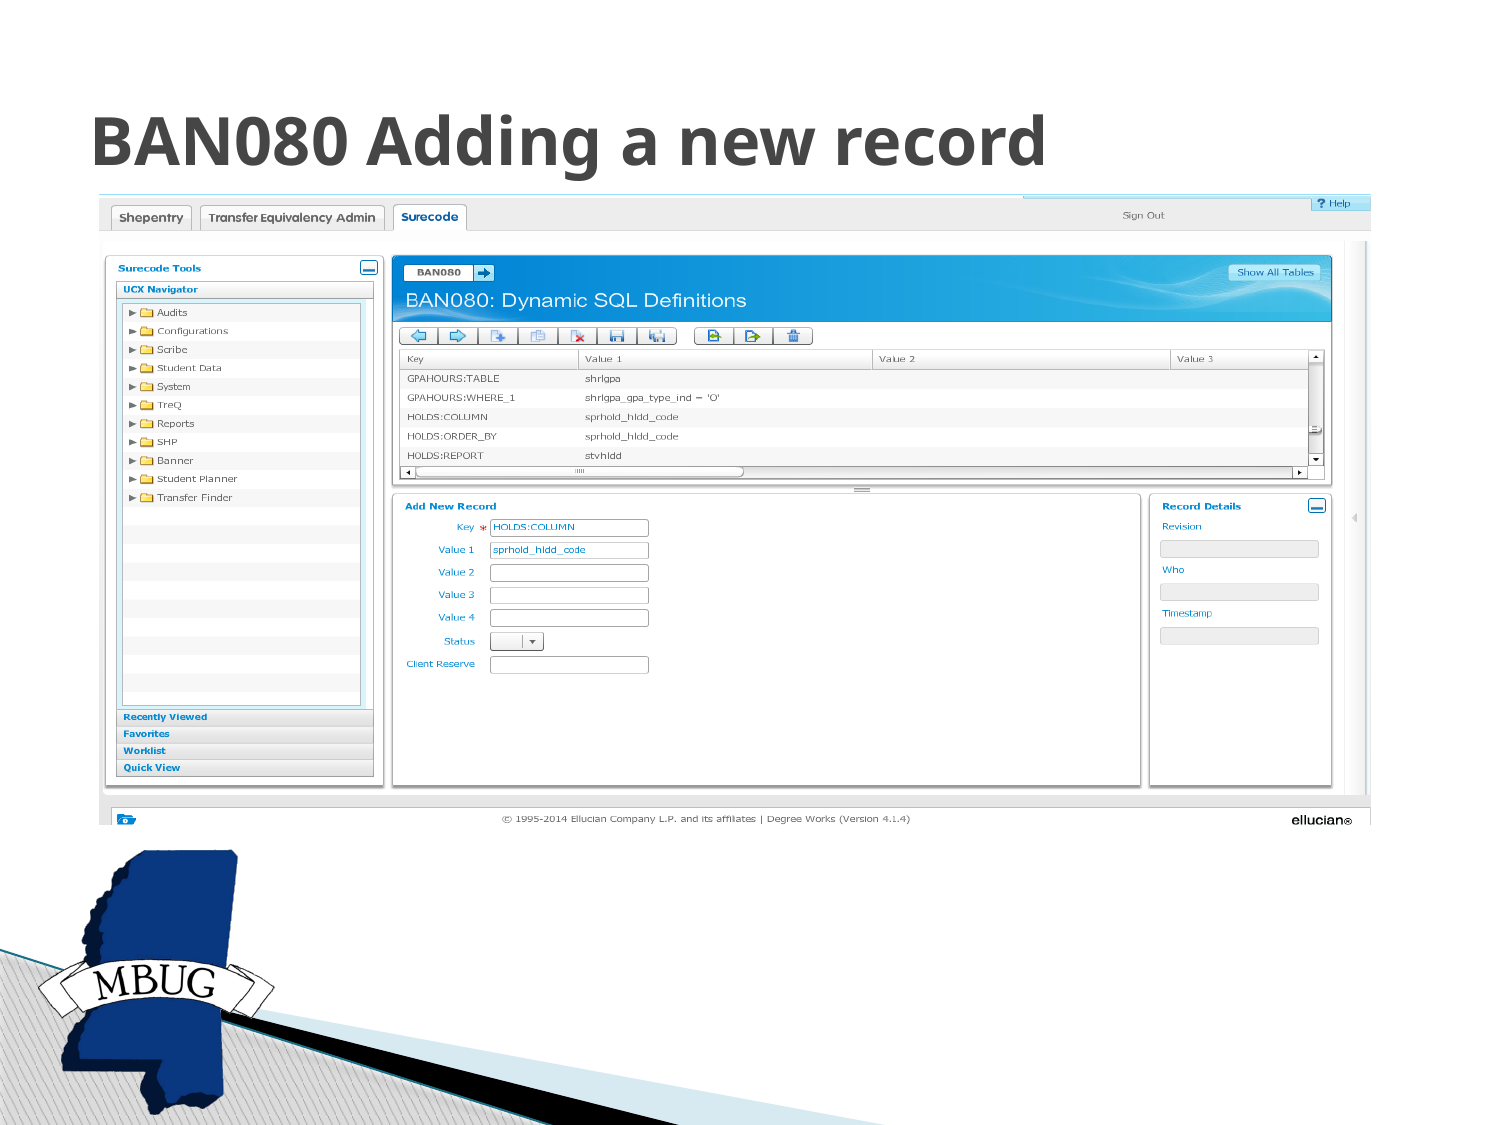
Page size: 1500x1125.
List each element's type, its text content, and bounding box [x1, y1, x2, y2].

picture [99, 194, 1371, 826]
title BAN080 Adding a new record [75, 45, 1425, 233]
picture [37, 849, 276, 1115]
